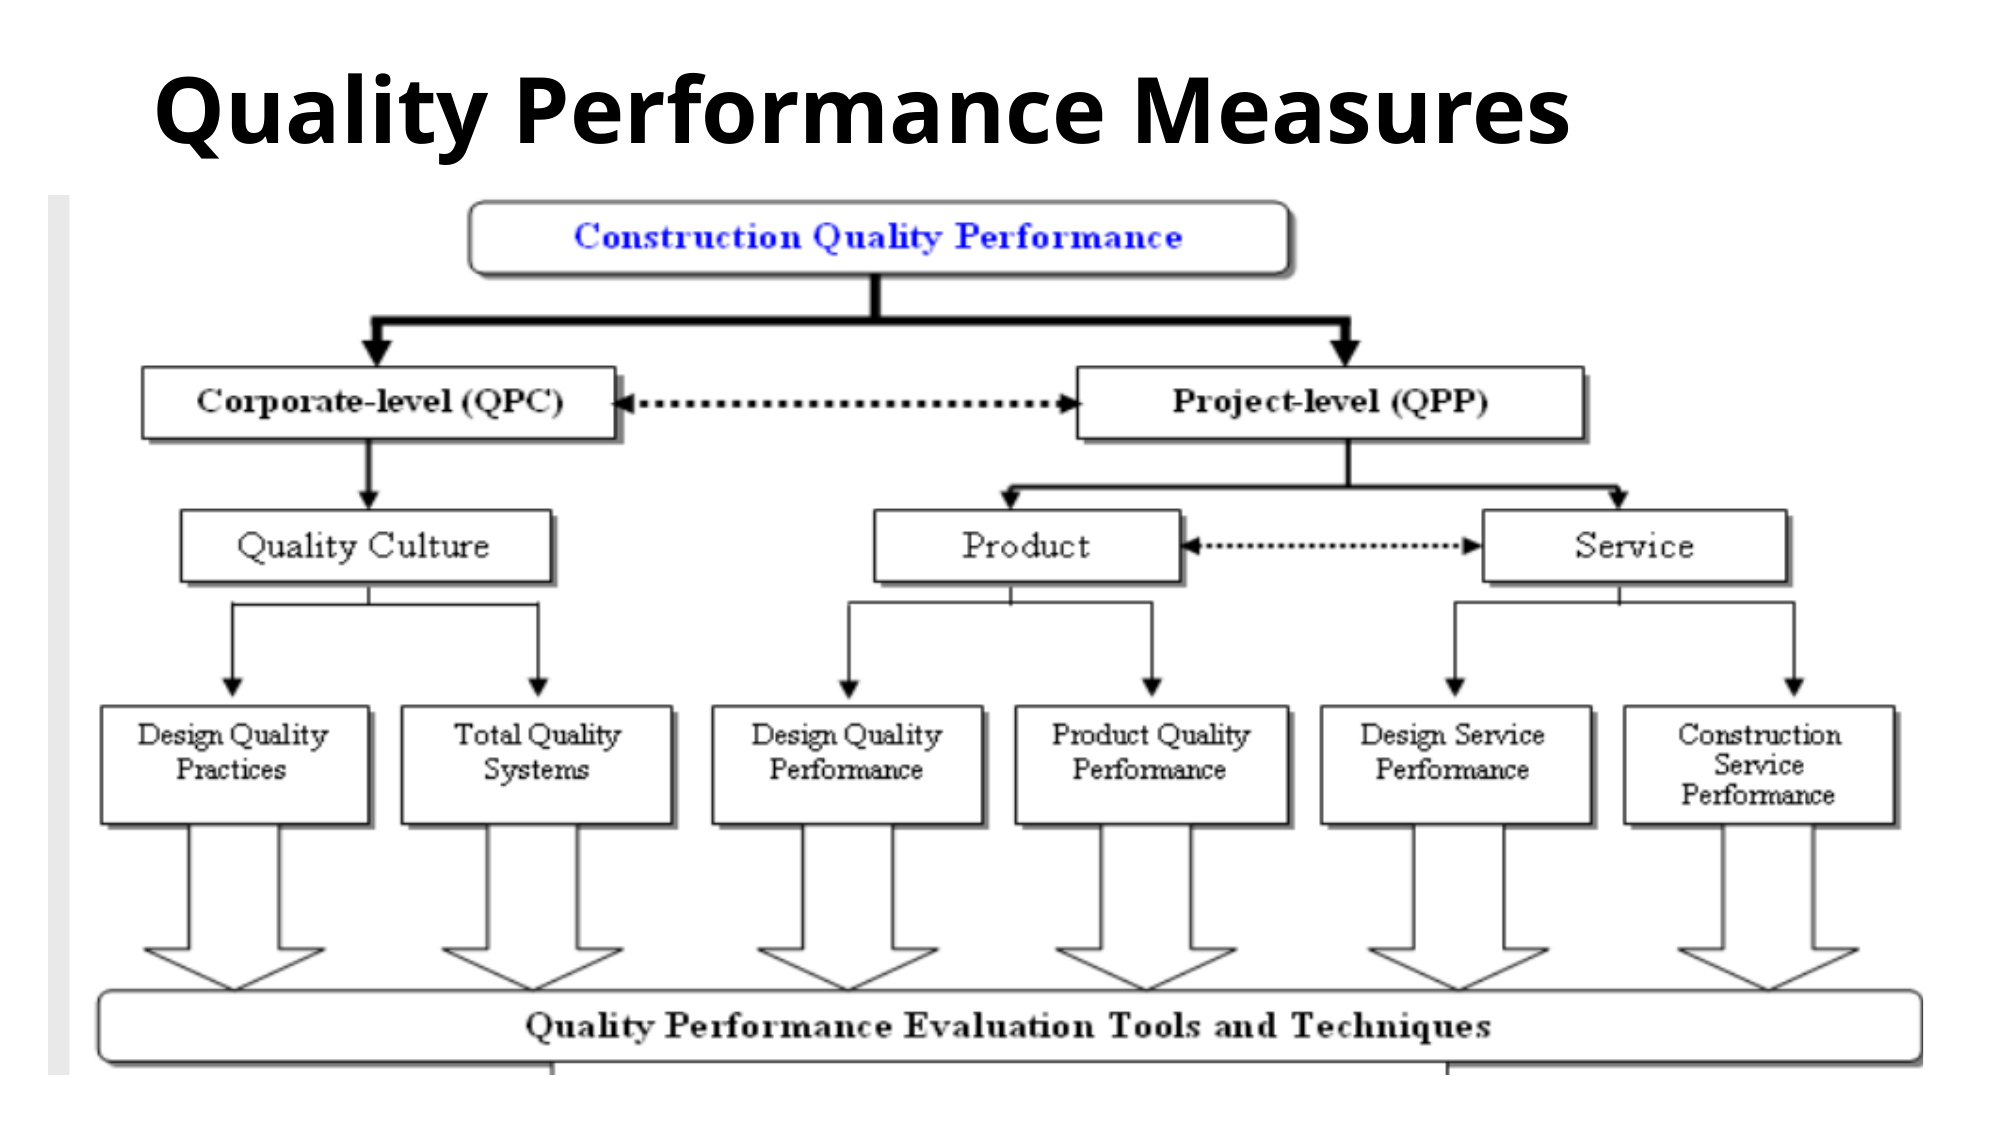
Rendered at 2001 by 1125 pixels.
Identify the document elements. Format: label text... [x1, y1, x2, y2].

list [48, 195, 1924, 1075]
title Quality Performance Measures [137, 59, 1863, 195]
